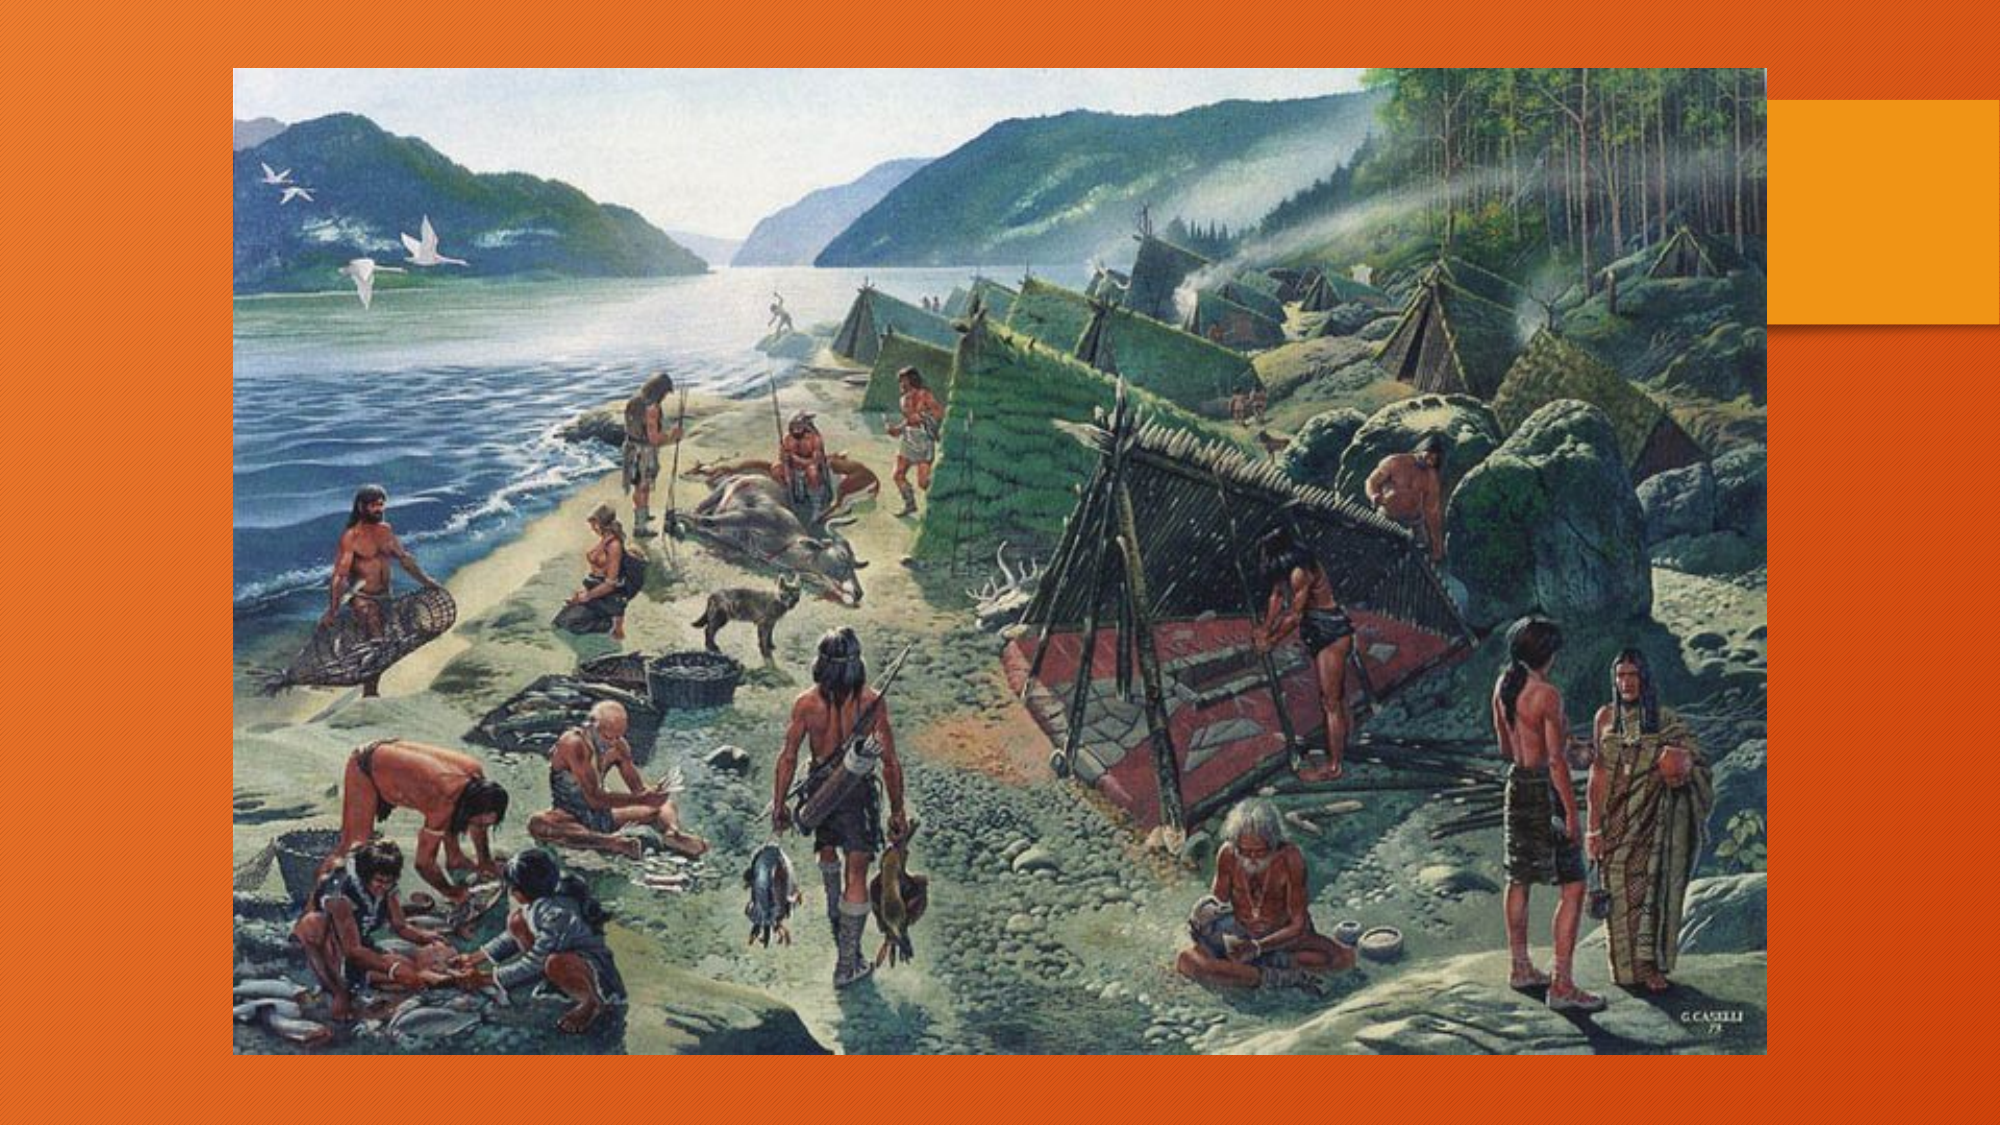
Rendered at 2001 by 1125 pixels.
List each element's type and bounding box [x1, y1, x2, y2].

picture [233, 68, 2000, 1055]
